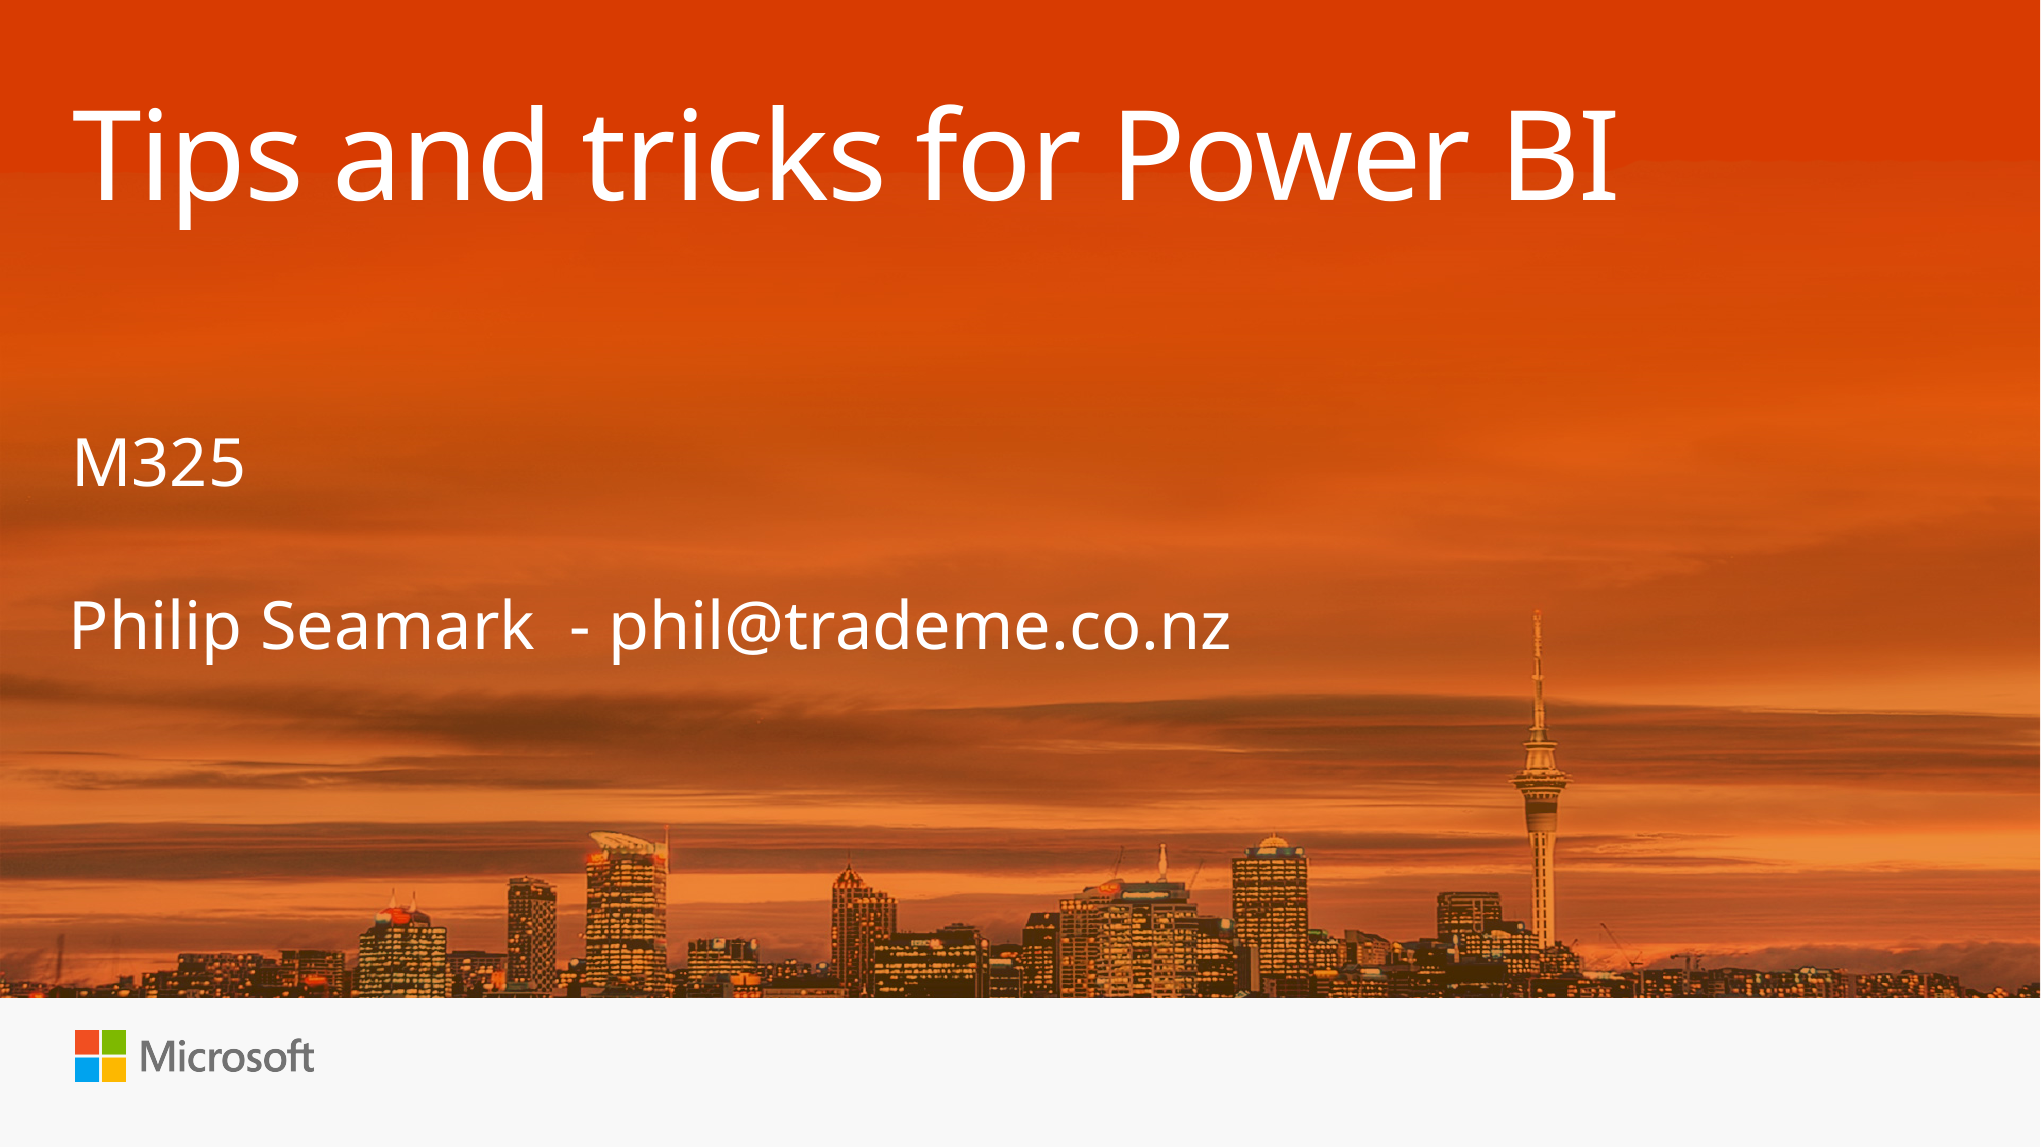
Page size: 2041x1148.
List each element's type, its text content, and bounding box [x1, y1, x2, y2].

list M325 [47, 411, 1259, 557]
picture [75, 1030, 314, 1082]
title Tips and tricks for Power BI [48, 77, 1963, 426]
list Philip Seamark - phil@trademe.co.nz [44, 573, 1299, 710]
